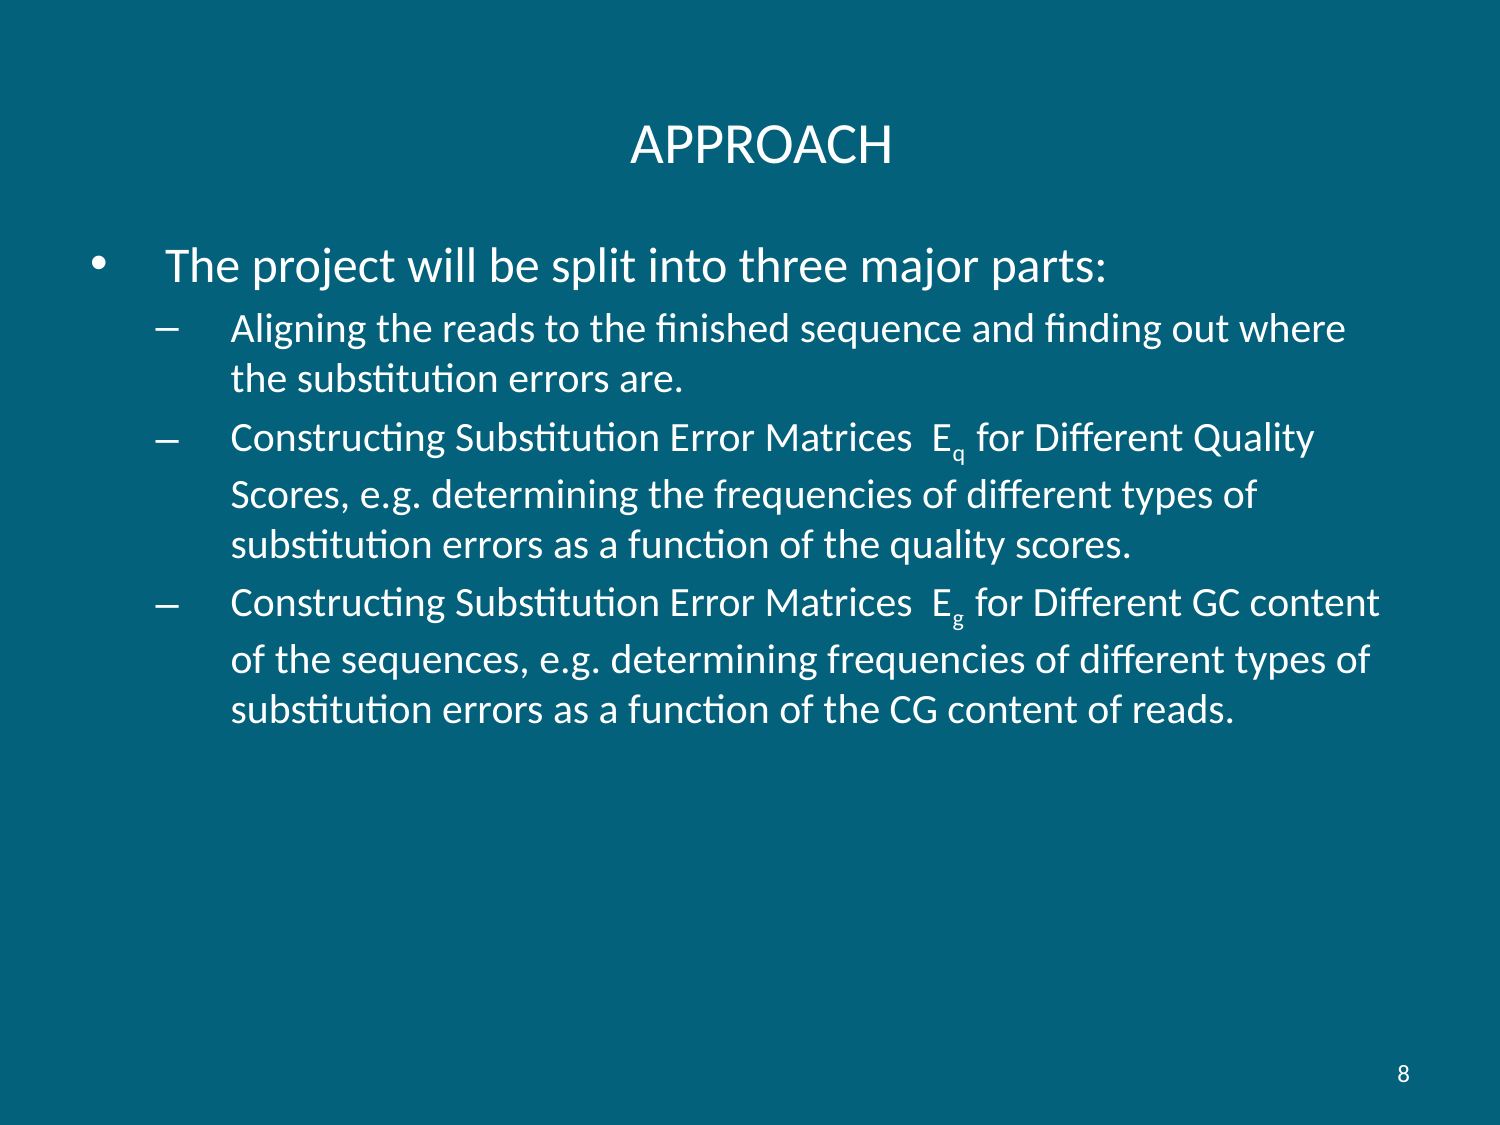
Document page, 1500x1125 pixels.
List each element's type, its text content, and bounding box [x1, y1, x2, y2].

list The project will be split into three major parts: Aligning the reads to the finished sequence and finding out where the substitution errors are. Constructing Substitution Error Matrices Eq for Different Quality Scores, e.g. determining the frequencies of different types of substitution errors as a function of the quality scores. Constructing Substitution Error Matrices Eg for Different GC content of the sequences, e.g. determining frequencies of different types of substitution errors as a function of the CG content of reads. [75, 224, 1425, 1063]
slide_number 8 [1074, 1042, 1425, 1103]
title APPROACH [87, 75, 1438, 205]
